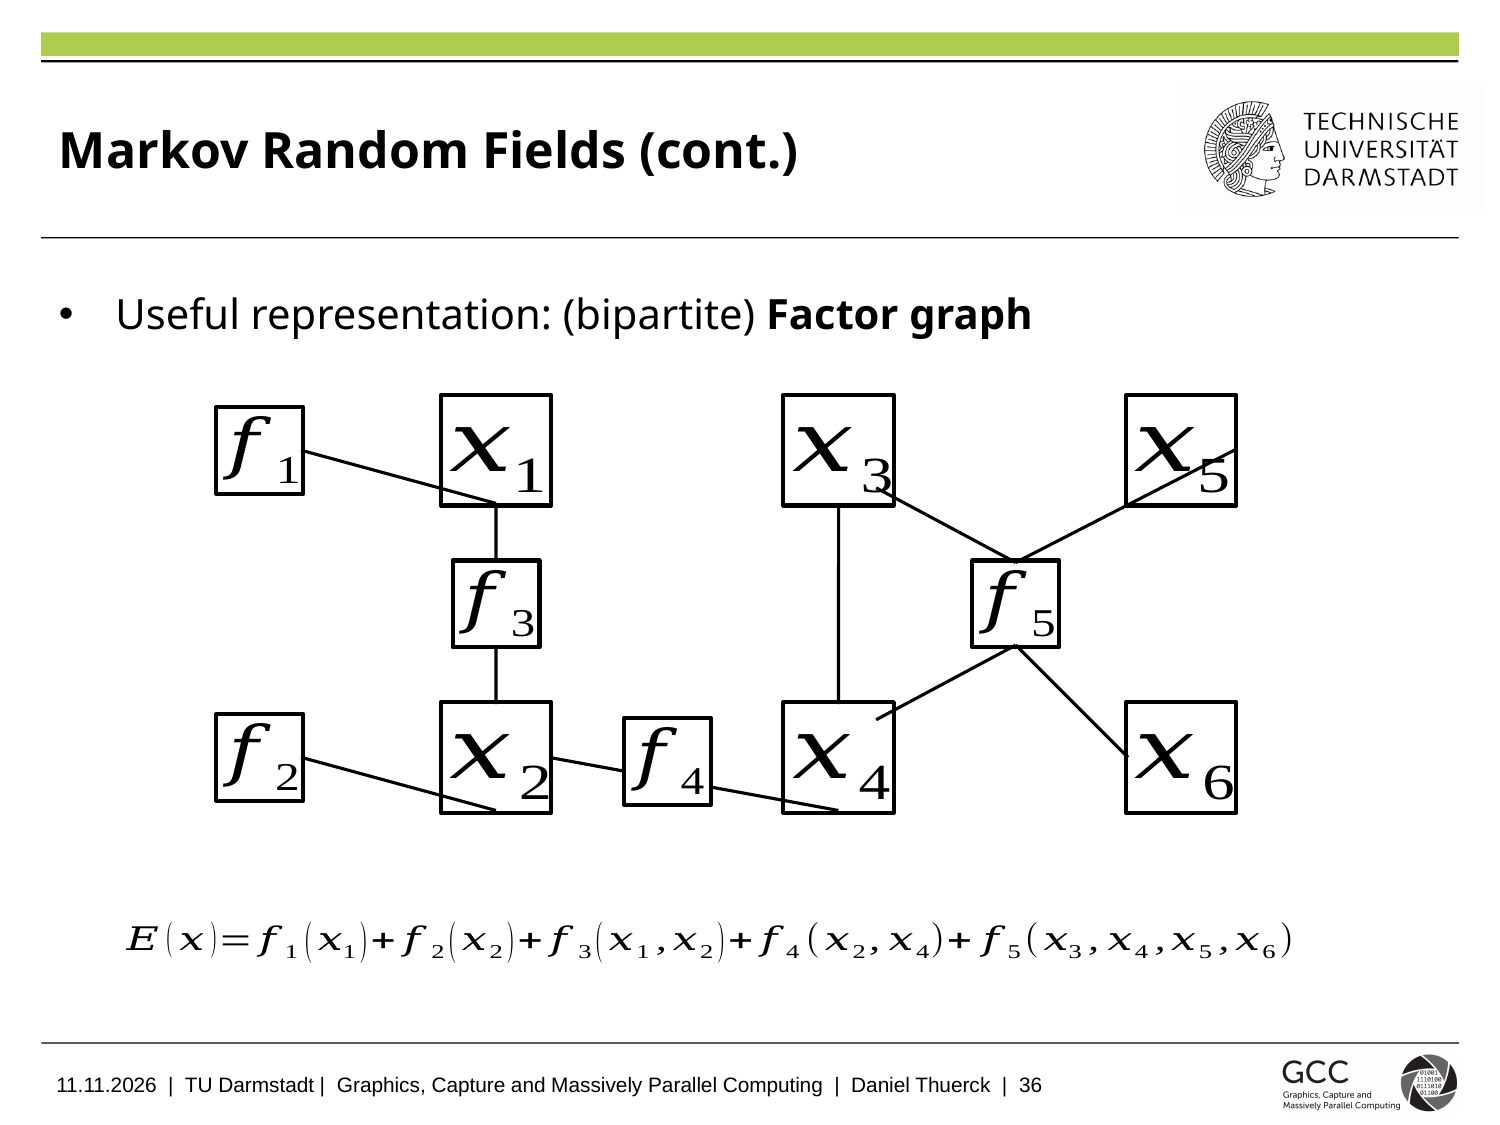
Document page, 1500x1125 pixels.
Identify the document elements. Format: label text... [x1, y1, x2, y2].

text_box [1015, 487, 1144, 563]
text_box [1015, 644, 1144, 720]
list Useful representation: (bipartite) Factor graph [58, 265, 1179, 362]
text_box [875, 644, 1014, 720]
title Markov Random Fields (cont.) [58, 79, 1149, 218]
picture [1175, 84, 1483, 214]
picture [1281, 1053, 1459, 1114]
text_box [875, 487, 1014, 563]
